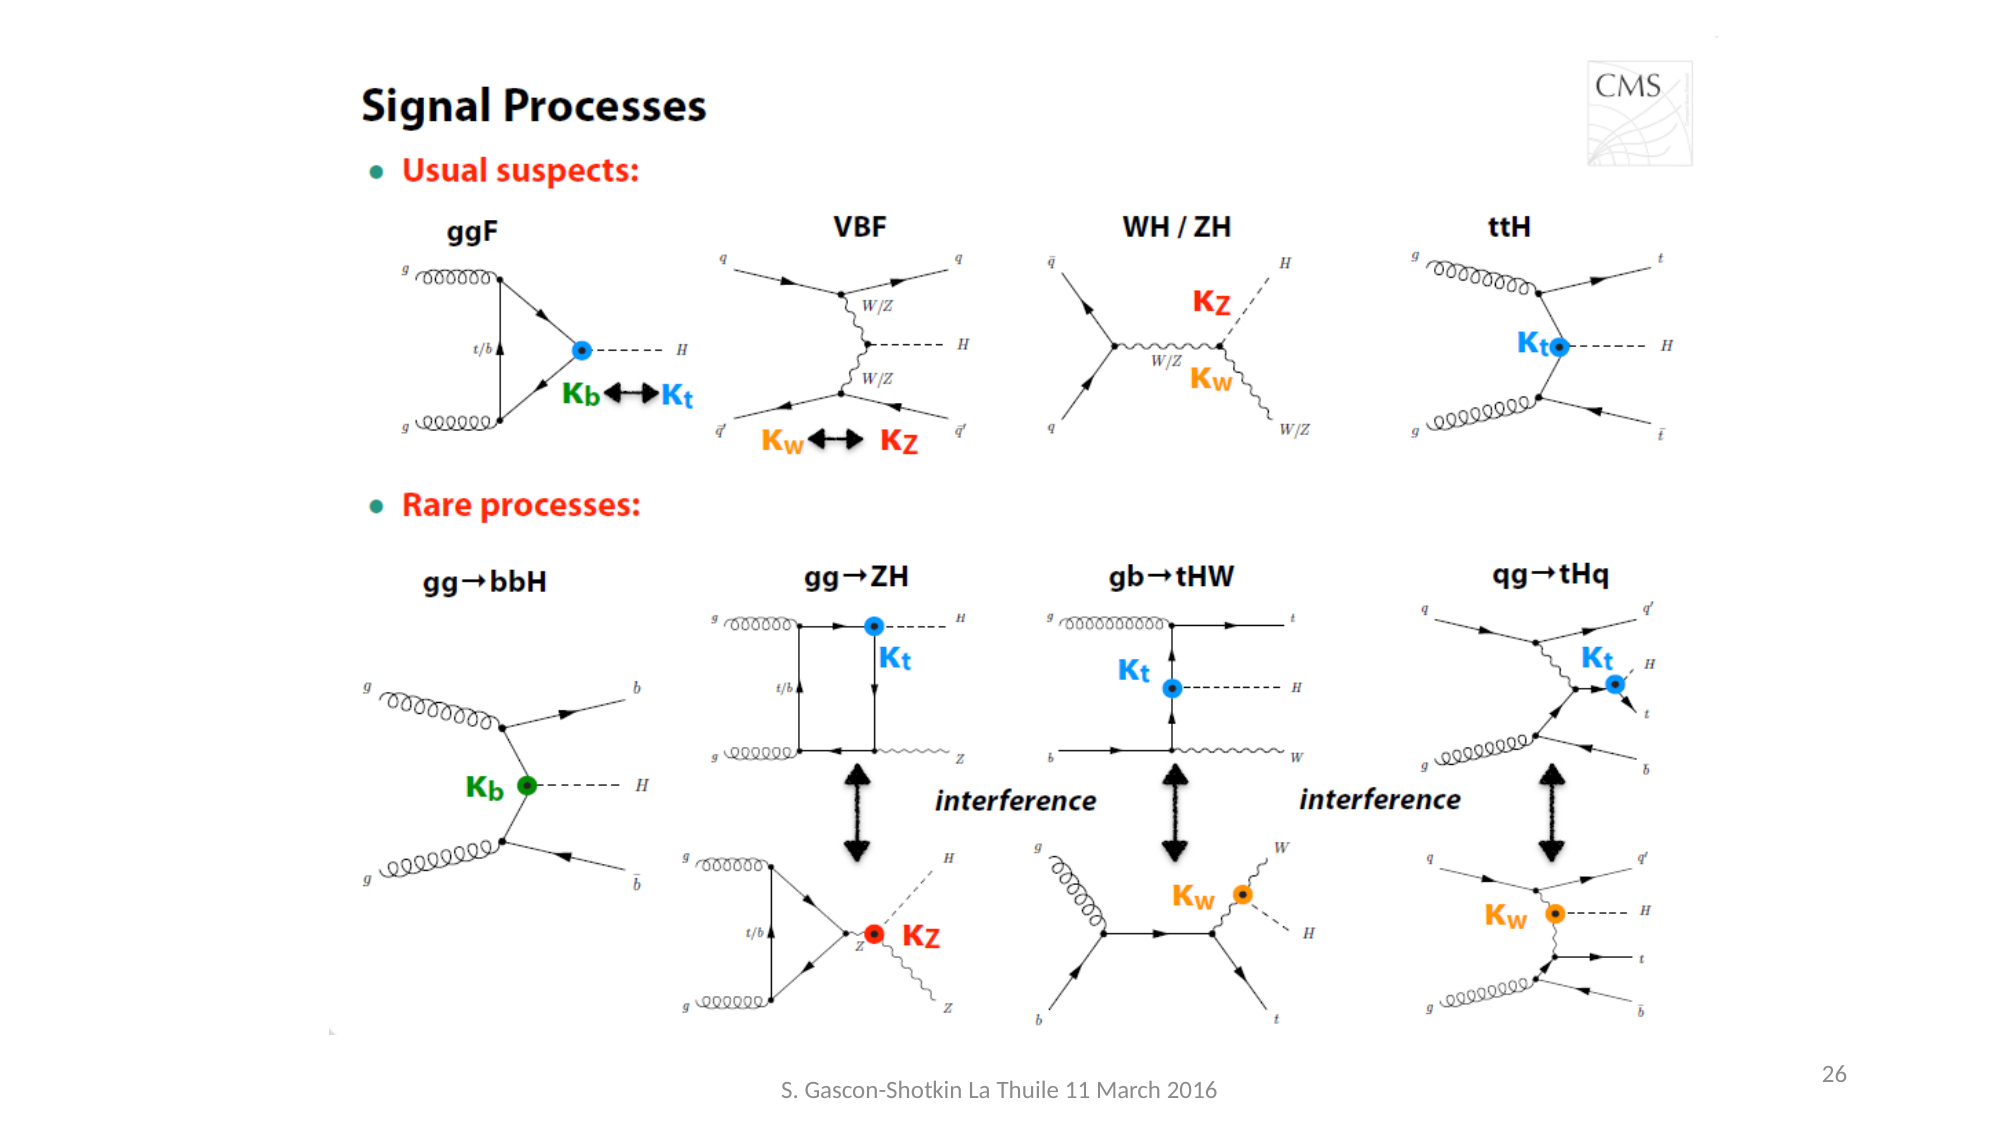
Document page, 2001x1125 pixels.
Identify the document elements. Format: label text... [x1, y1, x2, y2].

picture [329, 36, 1718, 1035]
footer S. Gascon-Shotkin La Thuile 11 March 2016 [662, 1058, 1338, 1119]
slide_number 26 [1412, 1042, 1863, 1103]
